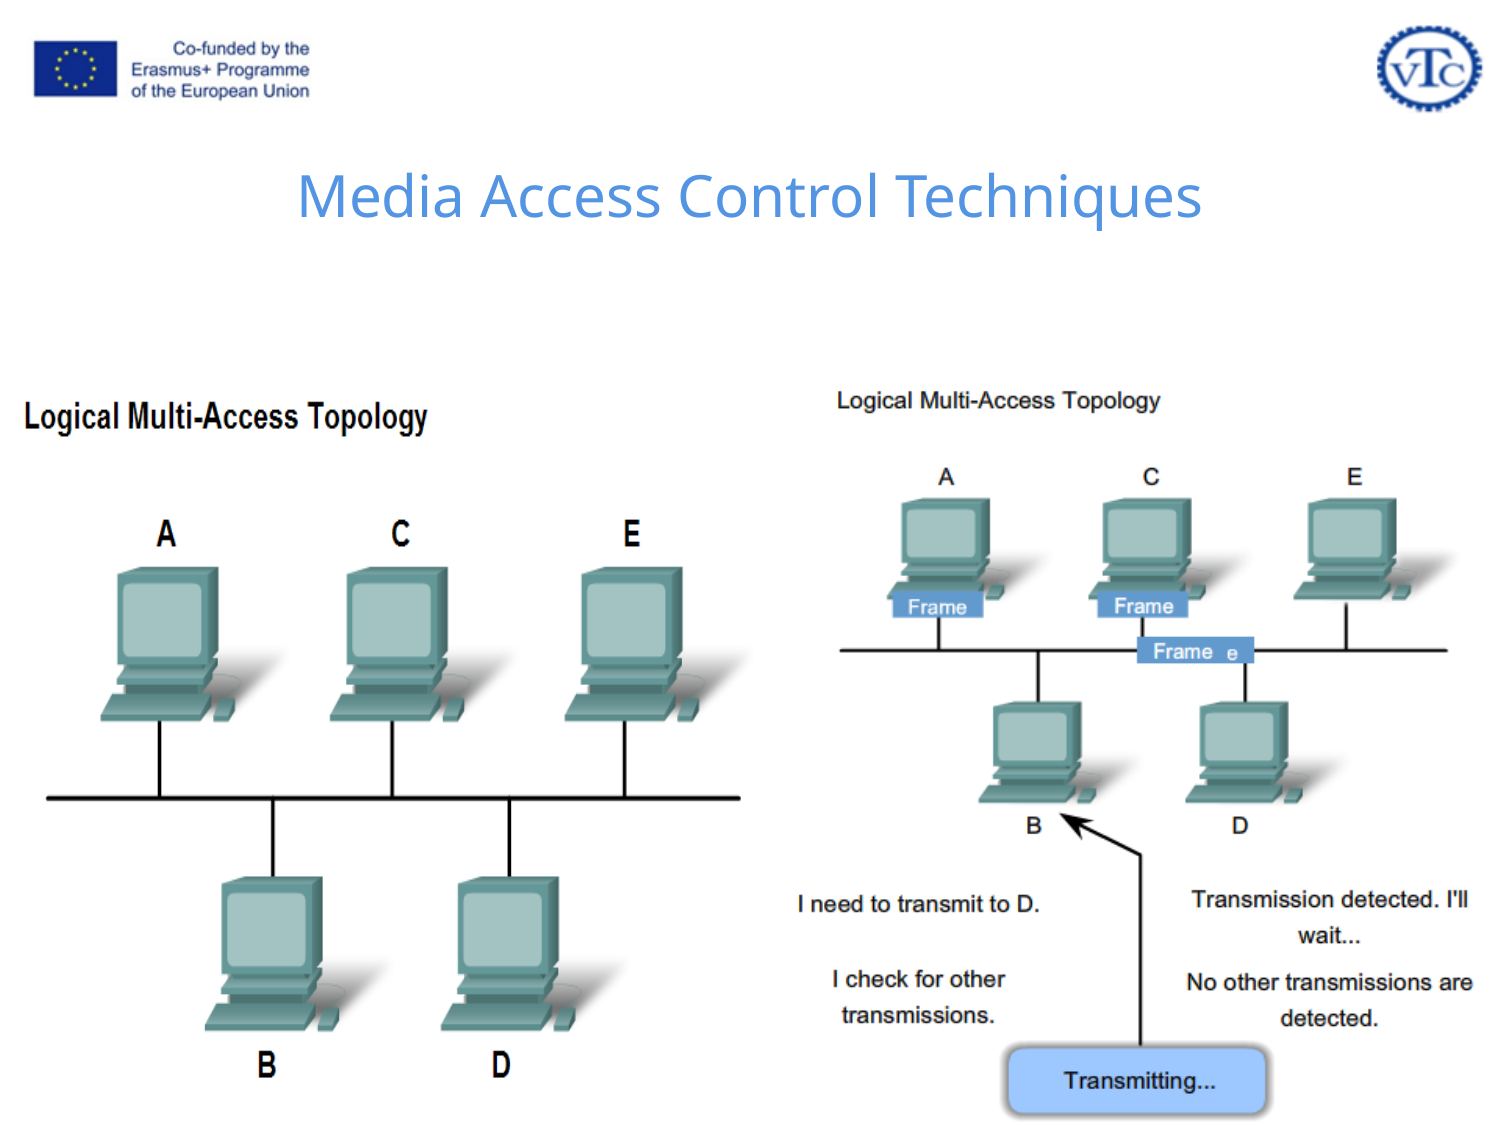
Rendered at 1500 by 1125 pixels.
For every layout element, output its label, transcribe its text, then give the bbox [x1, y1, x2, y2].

title Media Access Control Techniques [112, 99, 1388, 288]
picture [0, 0, 1500, 1125]
